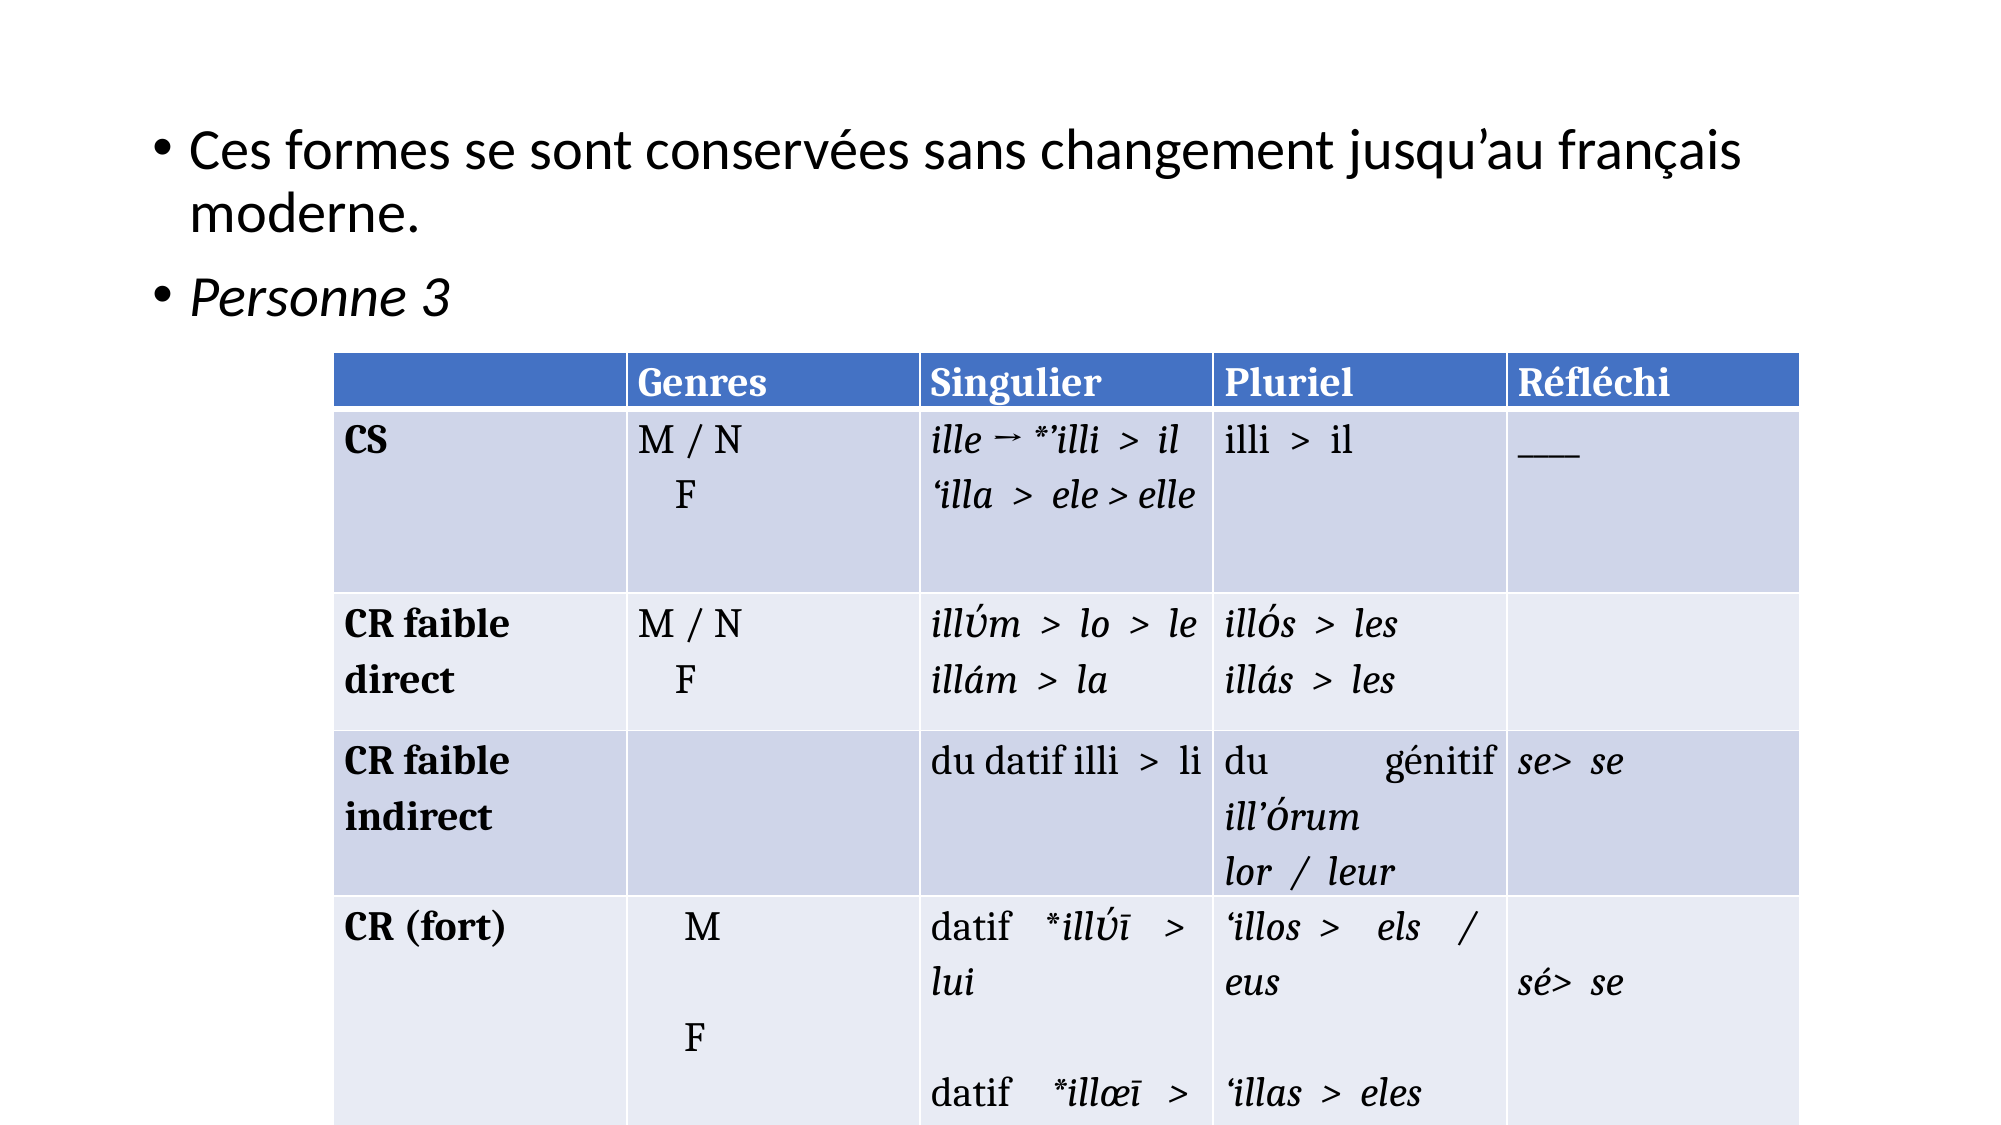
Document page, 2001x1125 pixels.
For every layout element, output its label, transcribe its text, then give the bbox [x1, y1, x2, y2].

table_cell du datif illi > li [921, 731, 1212, 895]
list Ces formes se sont conservées sans changement jusqu’au français moderne. Personne 3 [137, 111, 1863, 1014]
table_cell CR (fort) [334, 897, 626, 1125]
table_cell CS [334, 412, 626, 592]
table_cell se> se [1508, 731, 1799, 895]
table_cell [1508, 594, 1799, 730]
table_cell M F [628, 897, 919, 1125]
table_cell CR faible direct [334, 594, 626, 730]
table_cell ille → *’illi > il ‘illa > ele > elle [921, 412, 1212, 592]
table_cell illύm > lo > le illám > la [921, 594, 1212, 730]
table_cell illi > il [1214, 412, 1506, 592]
table_header Pluriel [1214, 353, 1506, 406]
table_header Genres [628, 353, 919, 406]
table_header Réfléchi [1508, 353, 1799, 406]
table_cell ____ [1508, 412, 1799, 592]
table_cell sé> se [1508, 897, 1799, 1125]
table_cell CR faible indirect [334, 731, 626, 895]
table_cell ‘illos > els / eus ‘illas > eles [1214, 897, 1506, 1125]
table_cell du génitif ill’όrum lor / leur [1214, 731, 1506, 895]
table_cell datif *illύī > lui datif *illœī > li [921, 897, 1212, 1125]
table_header [334, 353, 626, 406]
table_cell illόs > les illás > les [1214, 594, 1506, 730]
table_cell [628, 731, 919, 895]
table_cell M / N F [628, 412, 919, 592]
table_cell M / N F [628, 594, 919, 730]
table_header Singulier [921, 353, 1212, 406]
